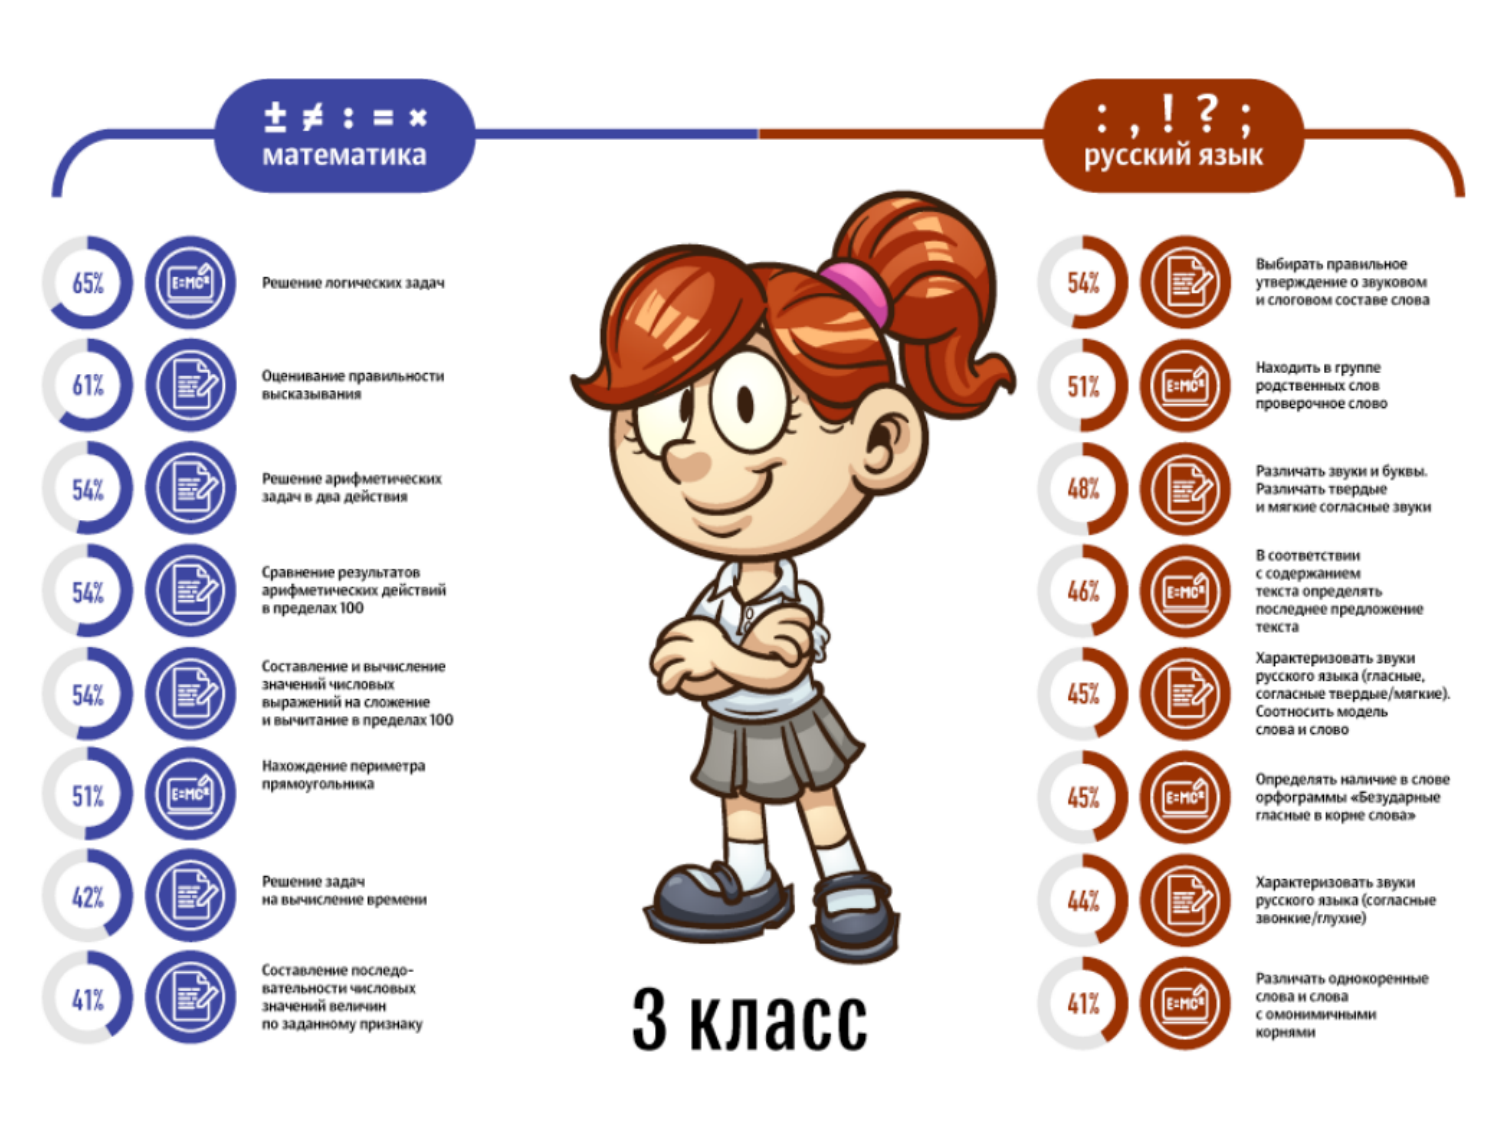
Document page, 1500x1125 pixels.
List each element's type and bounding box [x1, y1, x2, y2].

picture [0, 77, 1500, 1059]
